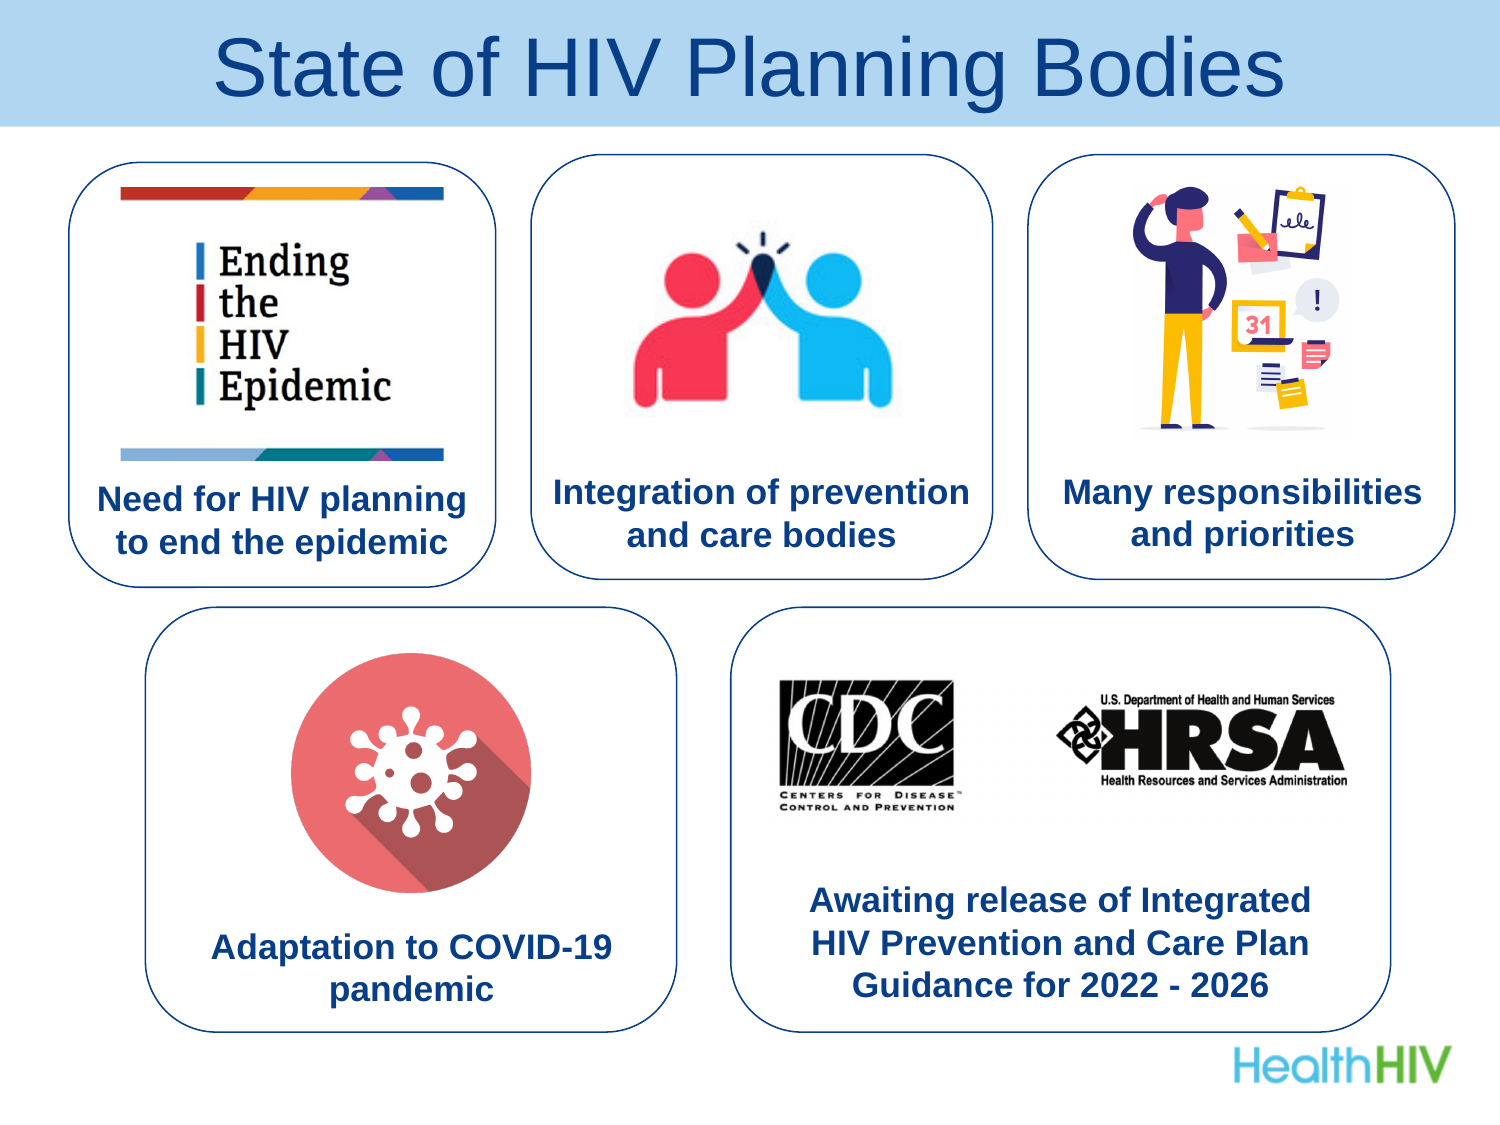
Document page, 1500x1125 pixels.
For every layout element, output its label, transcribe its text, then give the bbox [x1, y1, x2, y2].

text_box [1058, 567, 1424, 580]
picture [1132, 182, 1351, 441]
text_box Need for HIV planning to end the epidemic [81, 464, 484, 574]
picture [120, 187, 445, 461]
title State of HIV Planning Bodies [0, 0, 1500, 127]
text_box Awaiting release of Integrated HIV Prevention and Care Plan Guidance for 2022 - 2026 [774, 877, 1347, 1005]
text_box [1027, 154, 1455, 521]
text_box [98, 574, 466, 588]
text_box [145, 607, 677, 911]
text_box [561, 567, 962, 580]
picture [600, 205, 924, 418]
text_box Adaptation to COVID-19 pandemic [145, 911, 678, 1022]
picture [761, 665, 1356, 823]
text_box [68, 162, 496, 557]
picture [291, 653, 531, 894]
text_box [730, 607, 1391, 1033]
text_box [179, 1022, 643, 1033]
picture [1185, 1033, 1481, 1112]
text_box Many responsibilities and priorities [1029, 456, 1457, 567]
text_box [531, 154, 993, 457]
text_box Integration of prevention and care bodies [531, 457, 993, 567]
